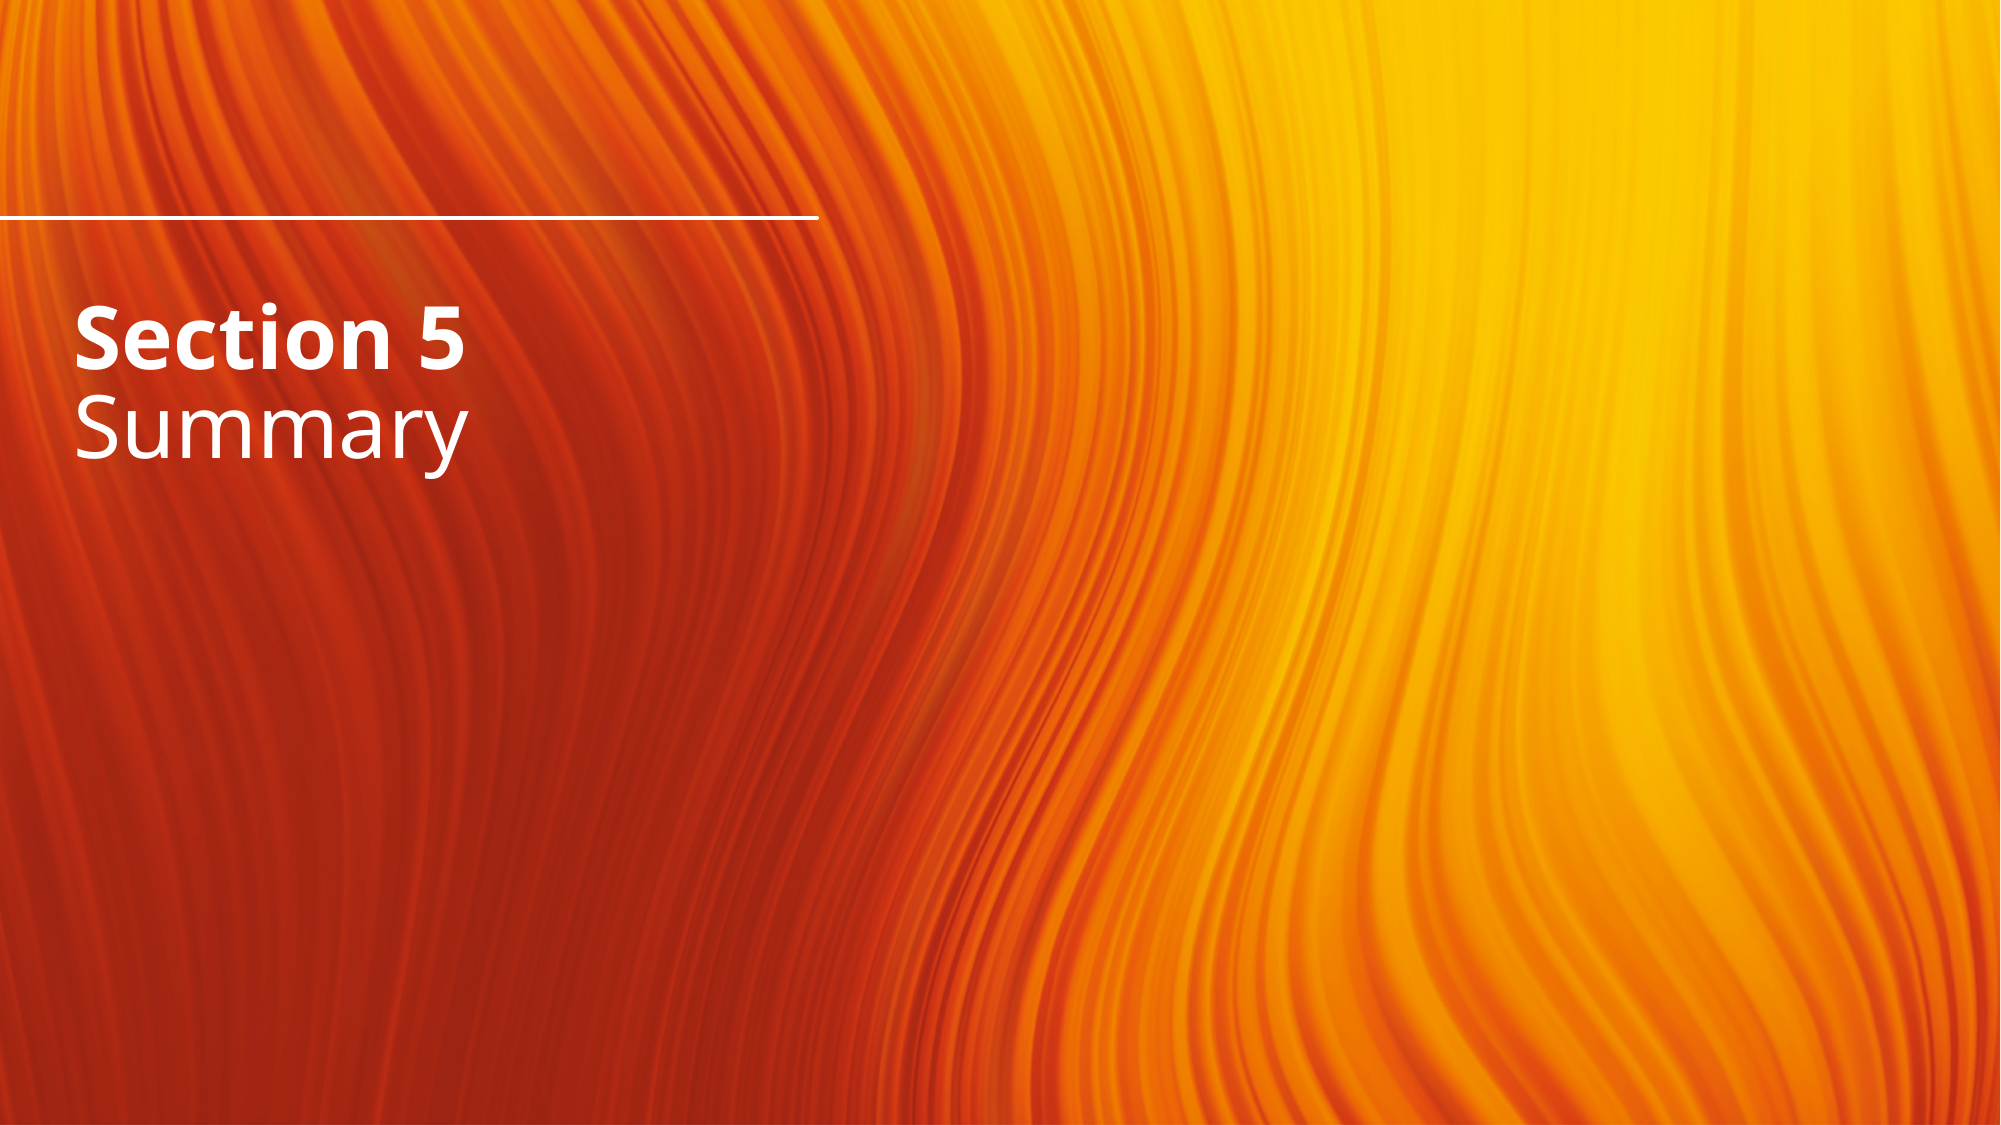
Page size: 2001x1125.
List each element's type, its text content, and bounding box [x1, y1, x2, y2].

list Summary [58, 382, 1784, 629]
title Section 5 [58, 286, 1784, 382]
picture [0, 0, 2001, 1125]
